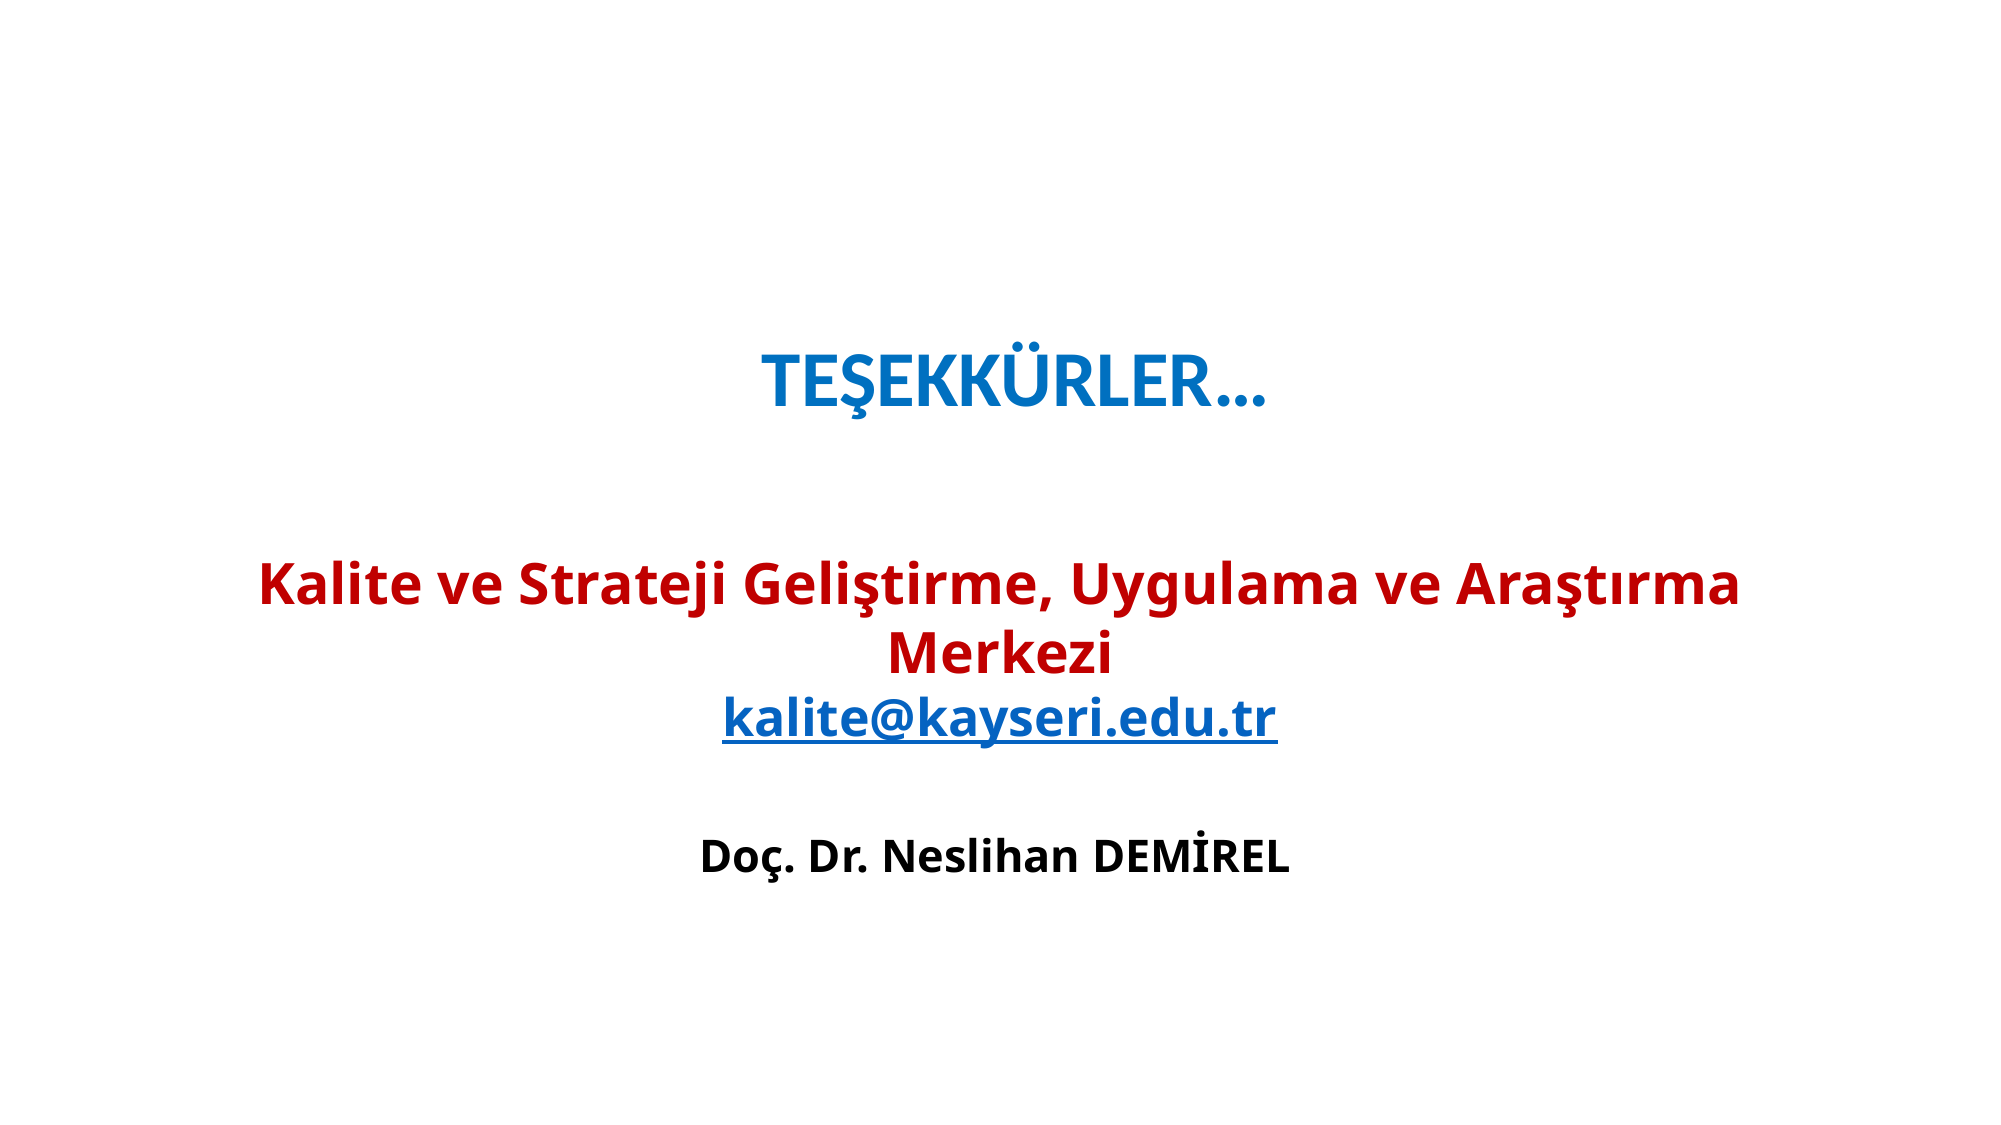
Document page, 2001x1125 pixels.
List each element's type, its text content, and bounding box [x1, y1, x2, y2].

text_box TEŞEKKÜRLER… [747, 320, 1316, 430]
title Kalite ve Strateji Geliştirme, Uygulama ve Araştırma Merkezi kalite@kayseri.edu.tr Doç. Dr. Neslihan DEMİREL [137, 538, 1863, 956]
